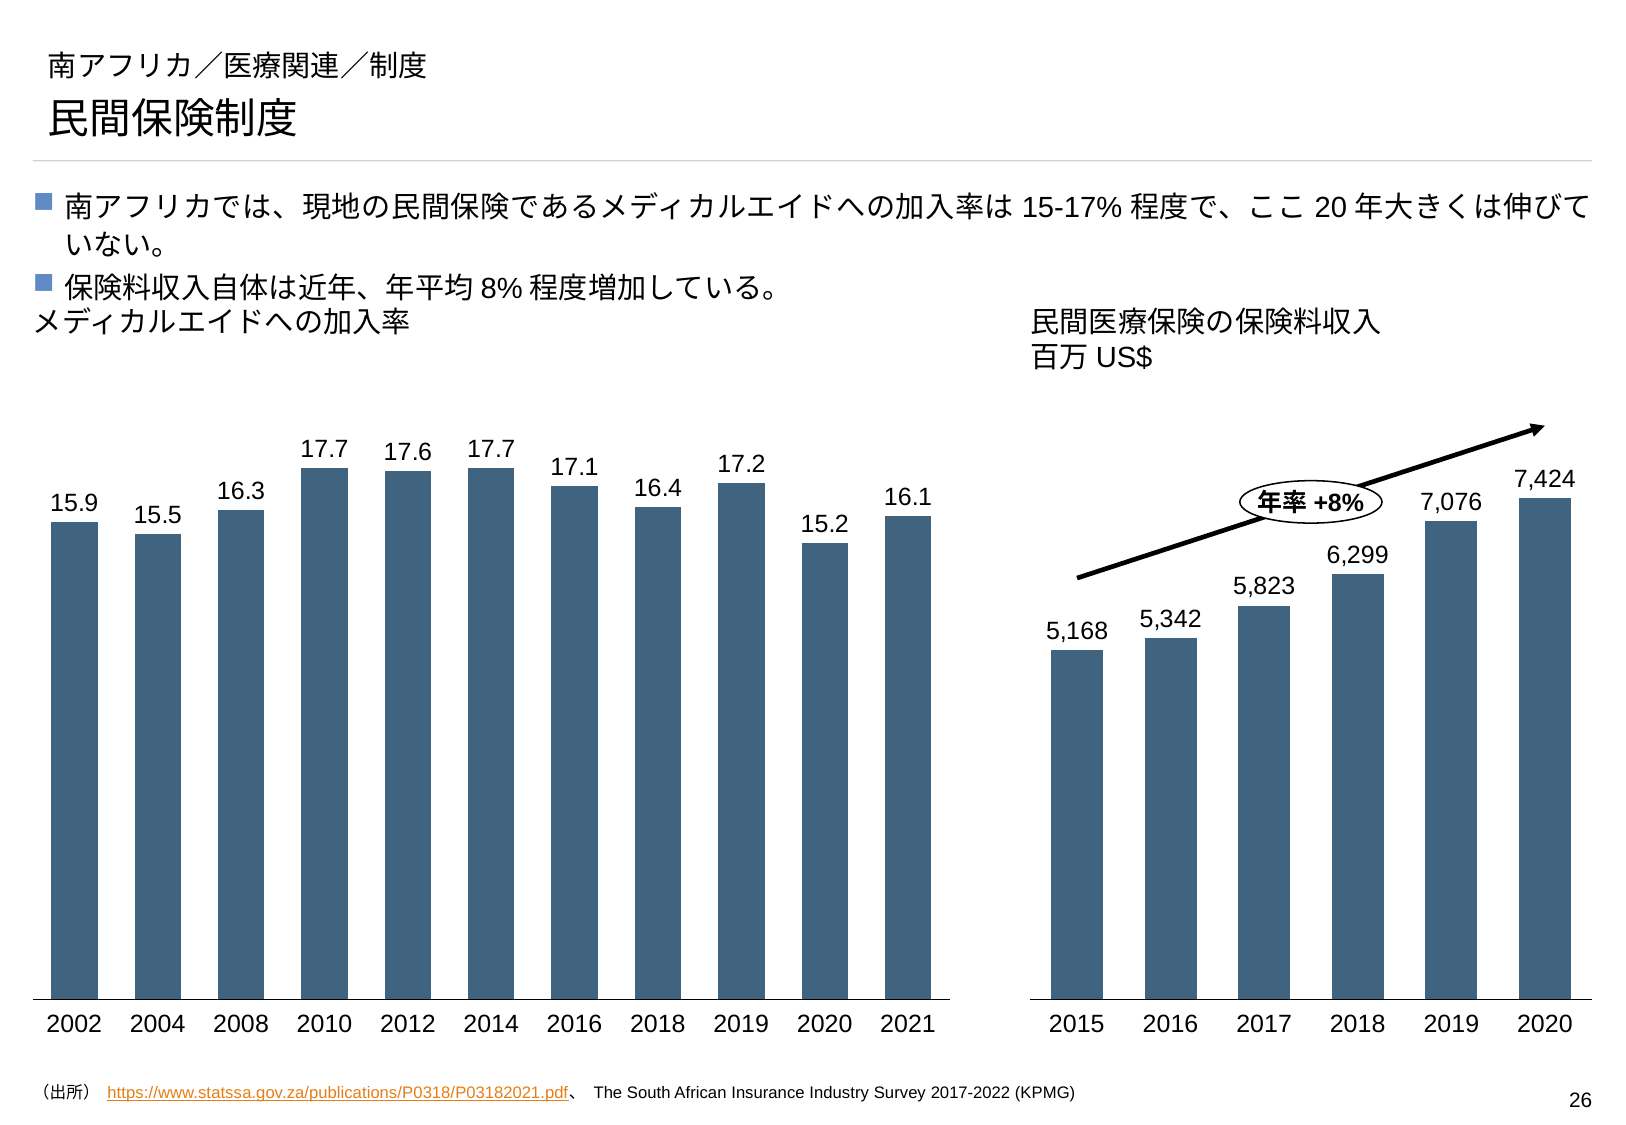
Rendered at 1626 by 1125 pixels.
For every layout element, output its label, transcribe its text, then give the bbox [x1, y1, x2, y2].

text_box 2004 [129, 1022, 187, 1038]
list 民間保険制度 [32, 0, 1593, 149]
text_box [1076, 425, 1546, 579]
text_box 2002 [45, 1022, 103, 1038]
text_box （出所） https://www.statssa.gov.za/publications/P0318/P03182021.pdf、 The South African Insurance Industry Survey 2017-2022 (KPMG) [32, 1082, 1510, 1106]
text_box 2019 [712, 1022, 770, 1038]
text_box 2020 [796, 1022, 854, 1038]
text_box 2020 [1516, 1022, 1574, 1038]
text_box 2017 [1235, 1022, 1293, 1038]
text_box 2015 [1048, 1022, 1106, 1038]
text_box 南アフリカでは、現地の民間保険であるメディカルエイドへの加入率は15-17%程度で、ここ20年大きくは伸びていない。 保険料収入自体は近年、年平均8%程度増加している。 [32, 184, 1593, 304]
text_box 2016 [1142, 1022, 1200, 1038]
text_box 2021 [879, 1022, 937, 1038]
text_box 2014 [462, 1022, 520, 1038]
text_box 2019 [1422, 1022, 1481, 1038]
text_box 2018 [1329, 1022, 1387, 1038]
text_box 2018 [629, 1022, 687, 1038]
text_box 民間医療保険の保険料収入 百万US$ [1030, 303, 1592, 374]
text_box メディカルエイドへの加入率 [32, 302, 950, 338]
chart [1016, 459, 1606, 1014]
text_box 2008 [212, 1022, 270, 1038]
text_box 2012 [379, 1022, 437, 1038]
chart [18, 429, 964, 1014]
text_box 2010 [296, 1022, 354, 1038]
text_box 2016 [546, 1022, 604, 1038]
